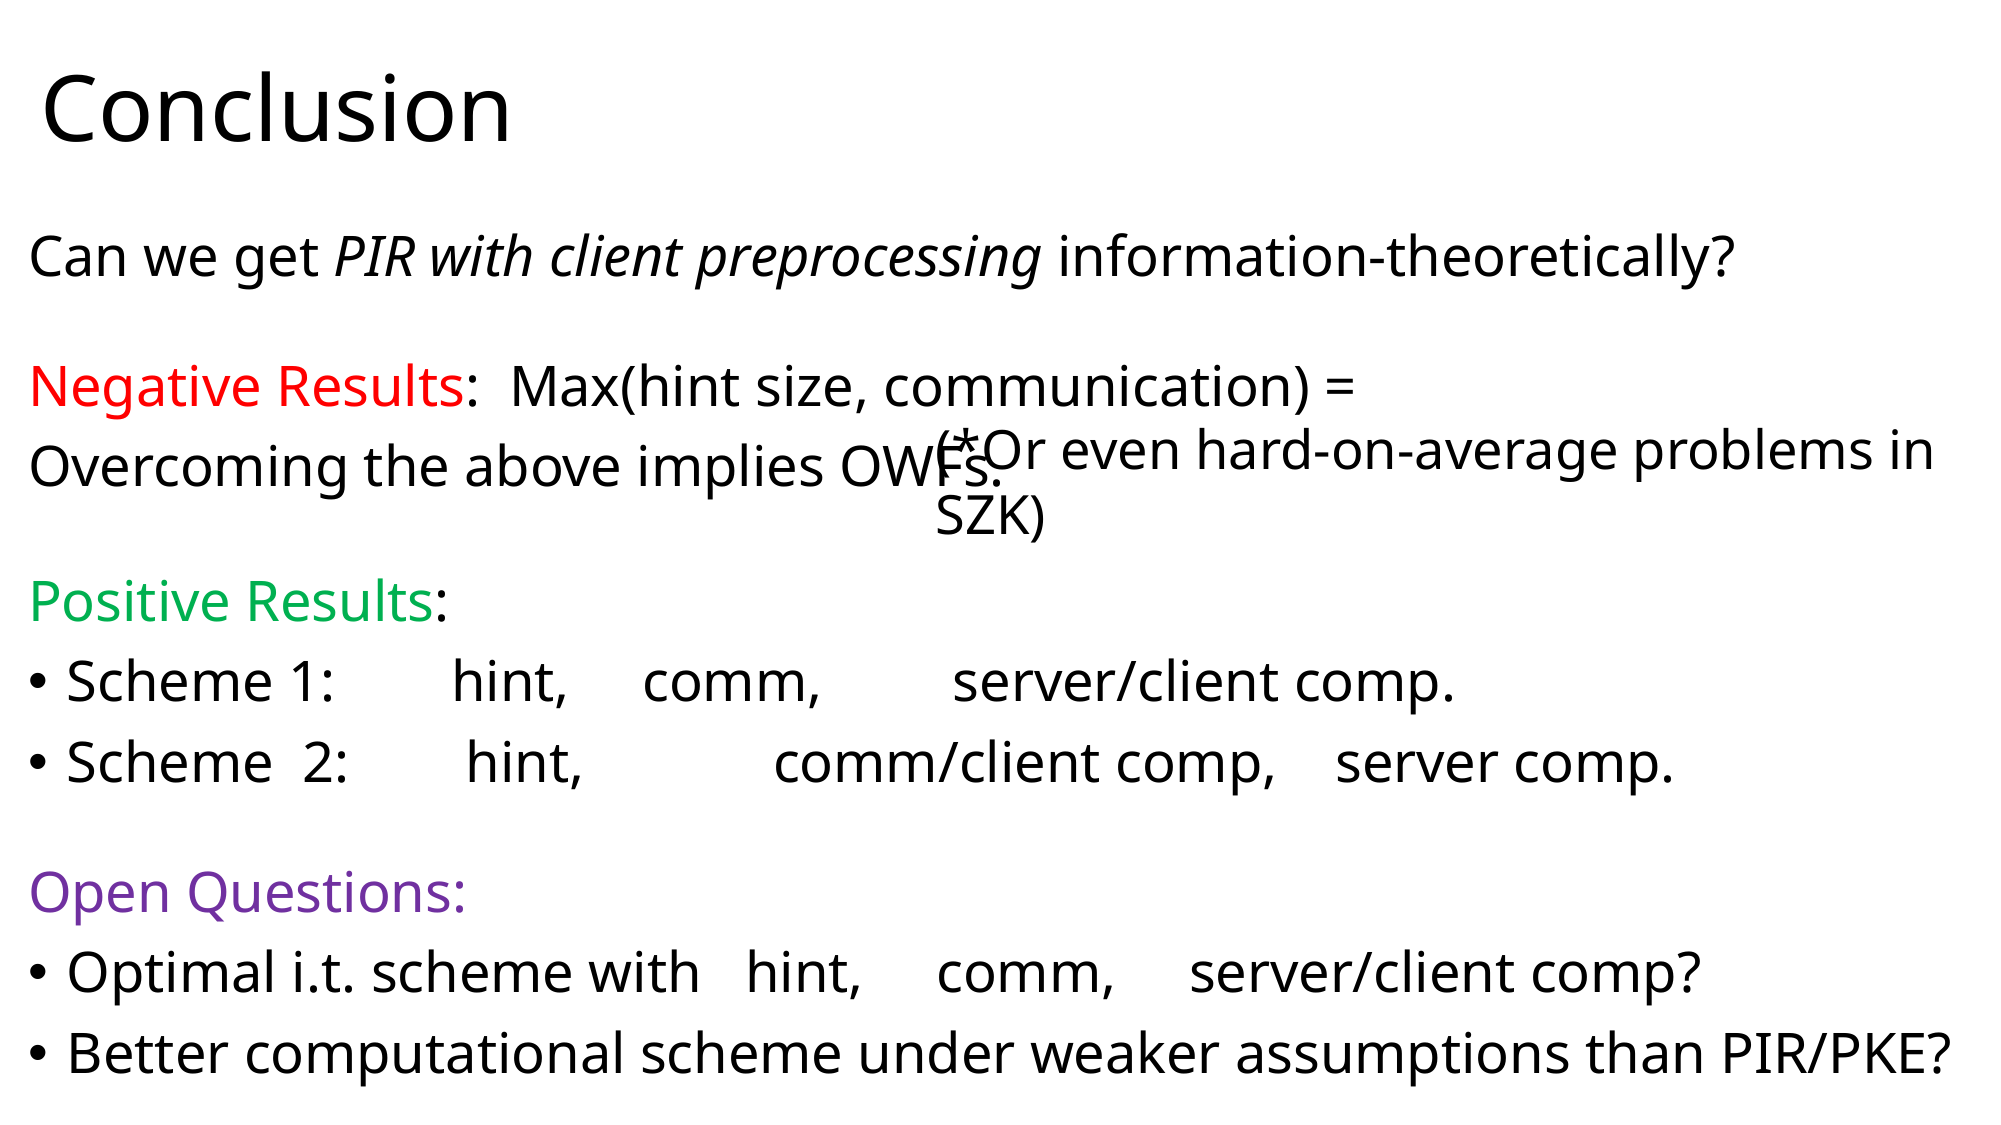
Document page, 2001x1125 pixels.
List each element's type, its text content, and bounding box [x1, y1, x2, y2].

title Conclusion [25, 3, 1863, 221]
text_box (*Or even hard-on-average problems in SZK) [920, 407, 2000, 553]
